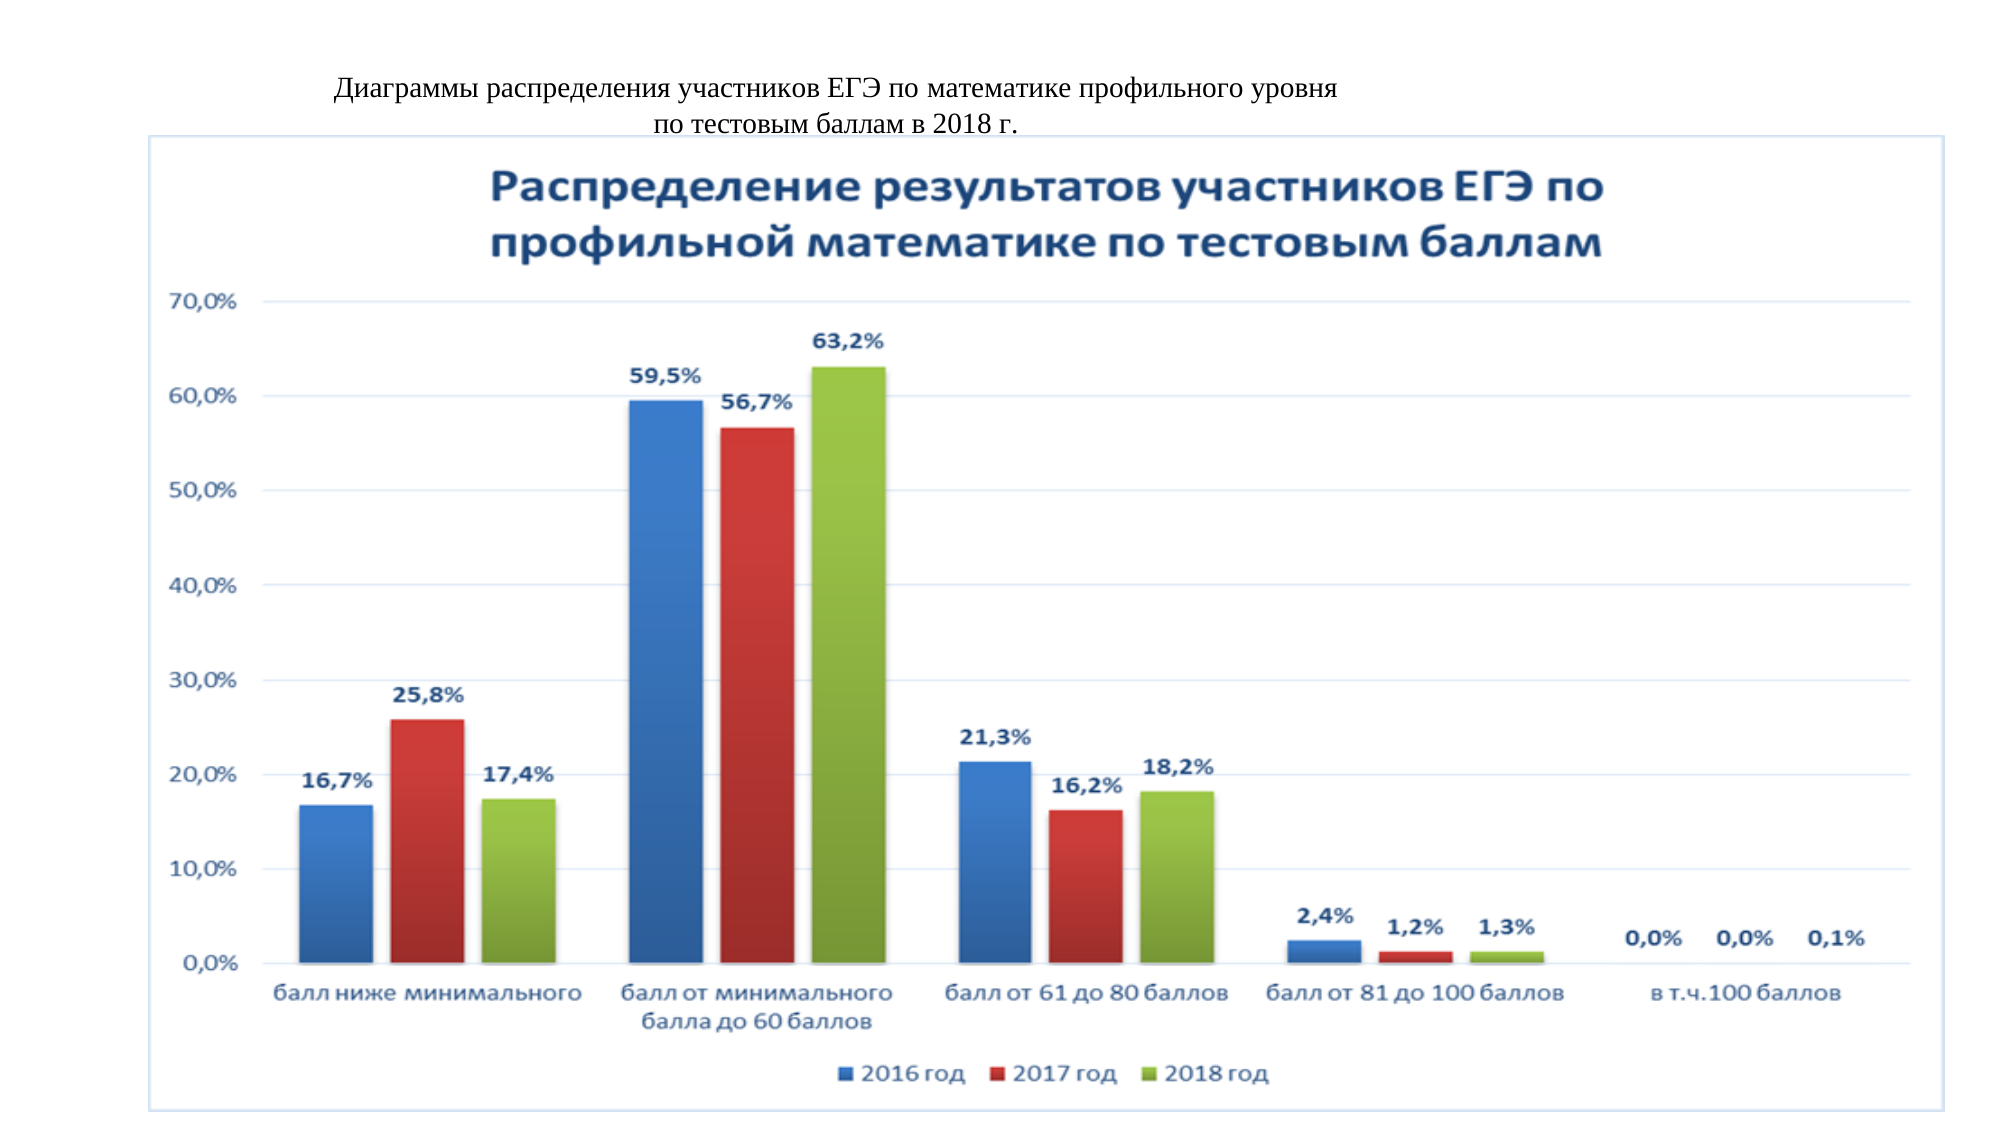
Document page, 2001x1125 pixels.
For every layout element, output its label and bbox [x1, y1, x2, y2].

picture [148, 70, 1945, 1112]
